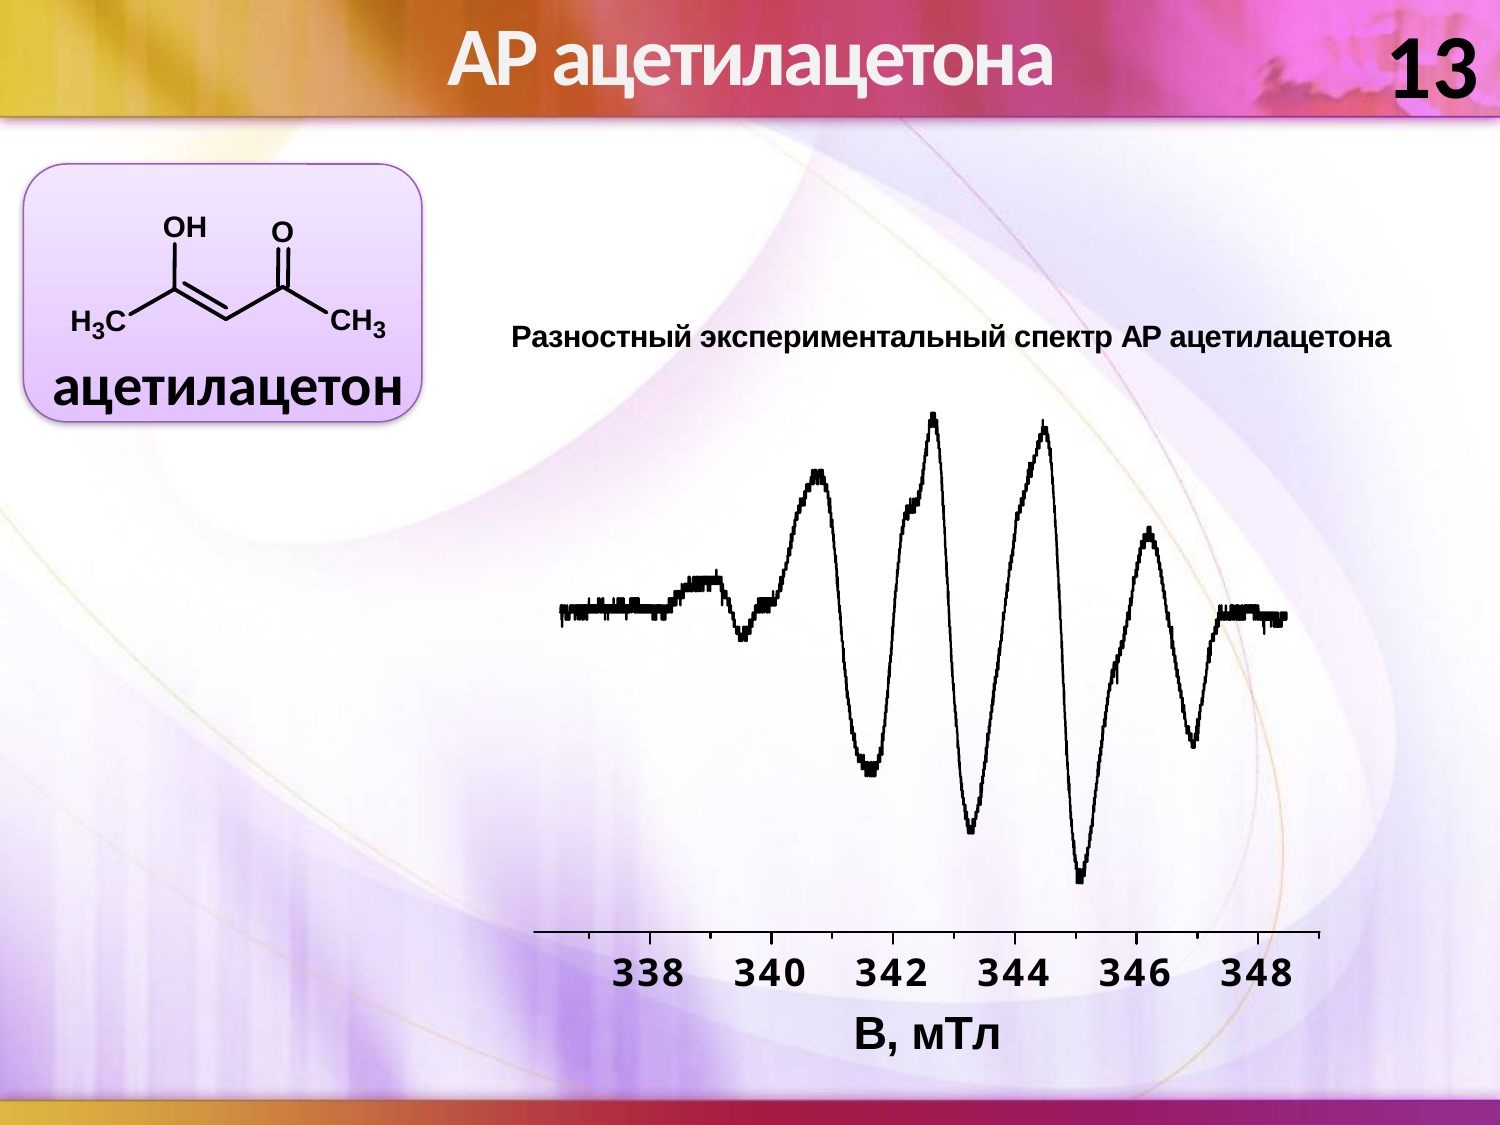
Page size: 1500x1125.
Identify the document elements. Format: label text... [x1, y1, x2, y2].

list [327, 257, 1480, 1067]
text_box АР ацетилацетона [76, 13, 1427, 104]
text_box 13 [1371, 0, 1500, 125]
text_box ацетилацетон [37, 339, 322, 425]
picture [0, 0, 1500, 1125]
text_box [22, 163, 423, 412]
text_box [70, 210, 387, 348]
